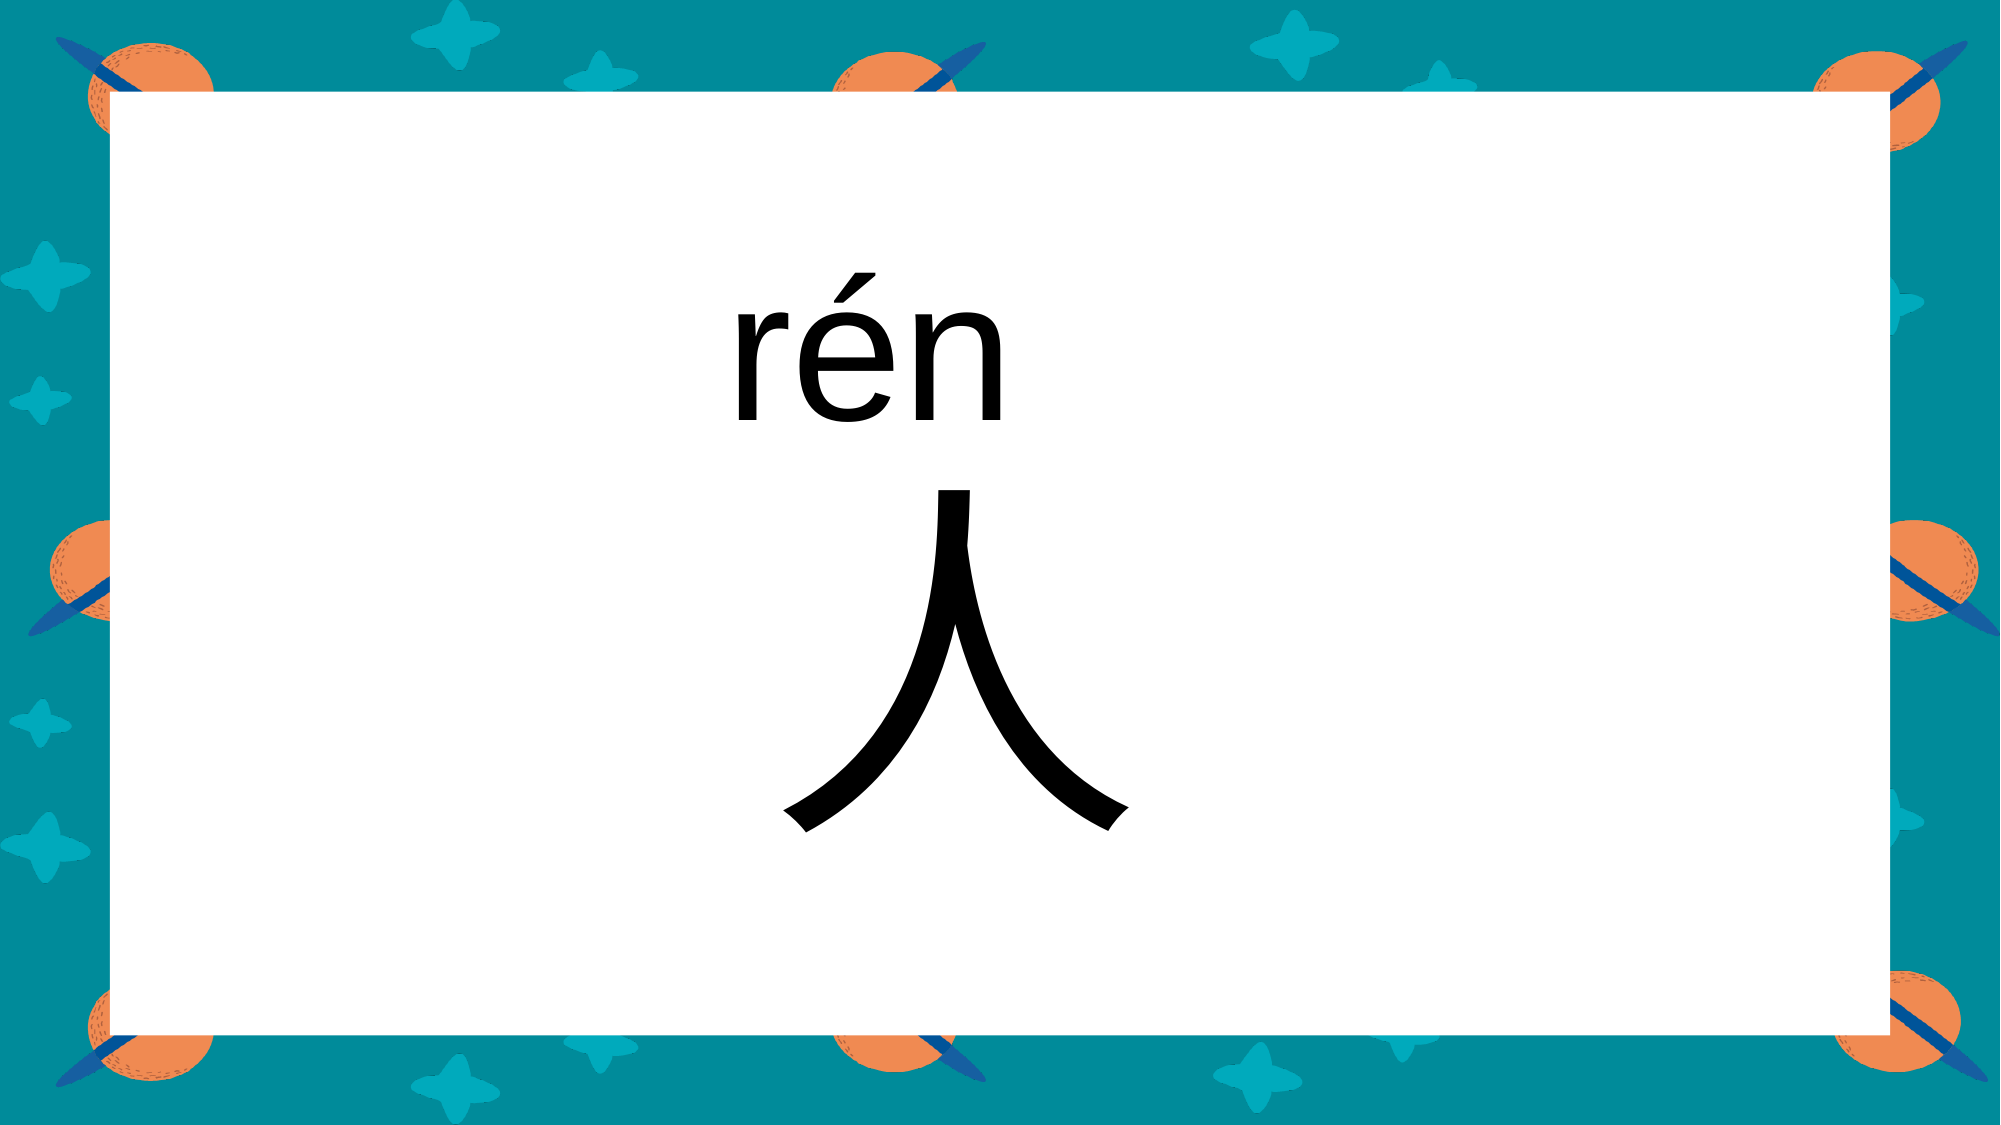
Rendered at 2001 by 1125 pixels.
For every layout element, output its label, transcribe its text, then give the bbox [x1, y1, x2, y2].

text_box 人 [753, 468, 1158, 1125]
text_box rén [710, 212, 1251, 468]
picture [0, 0, 2000, 1125]
